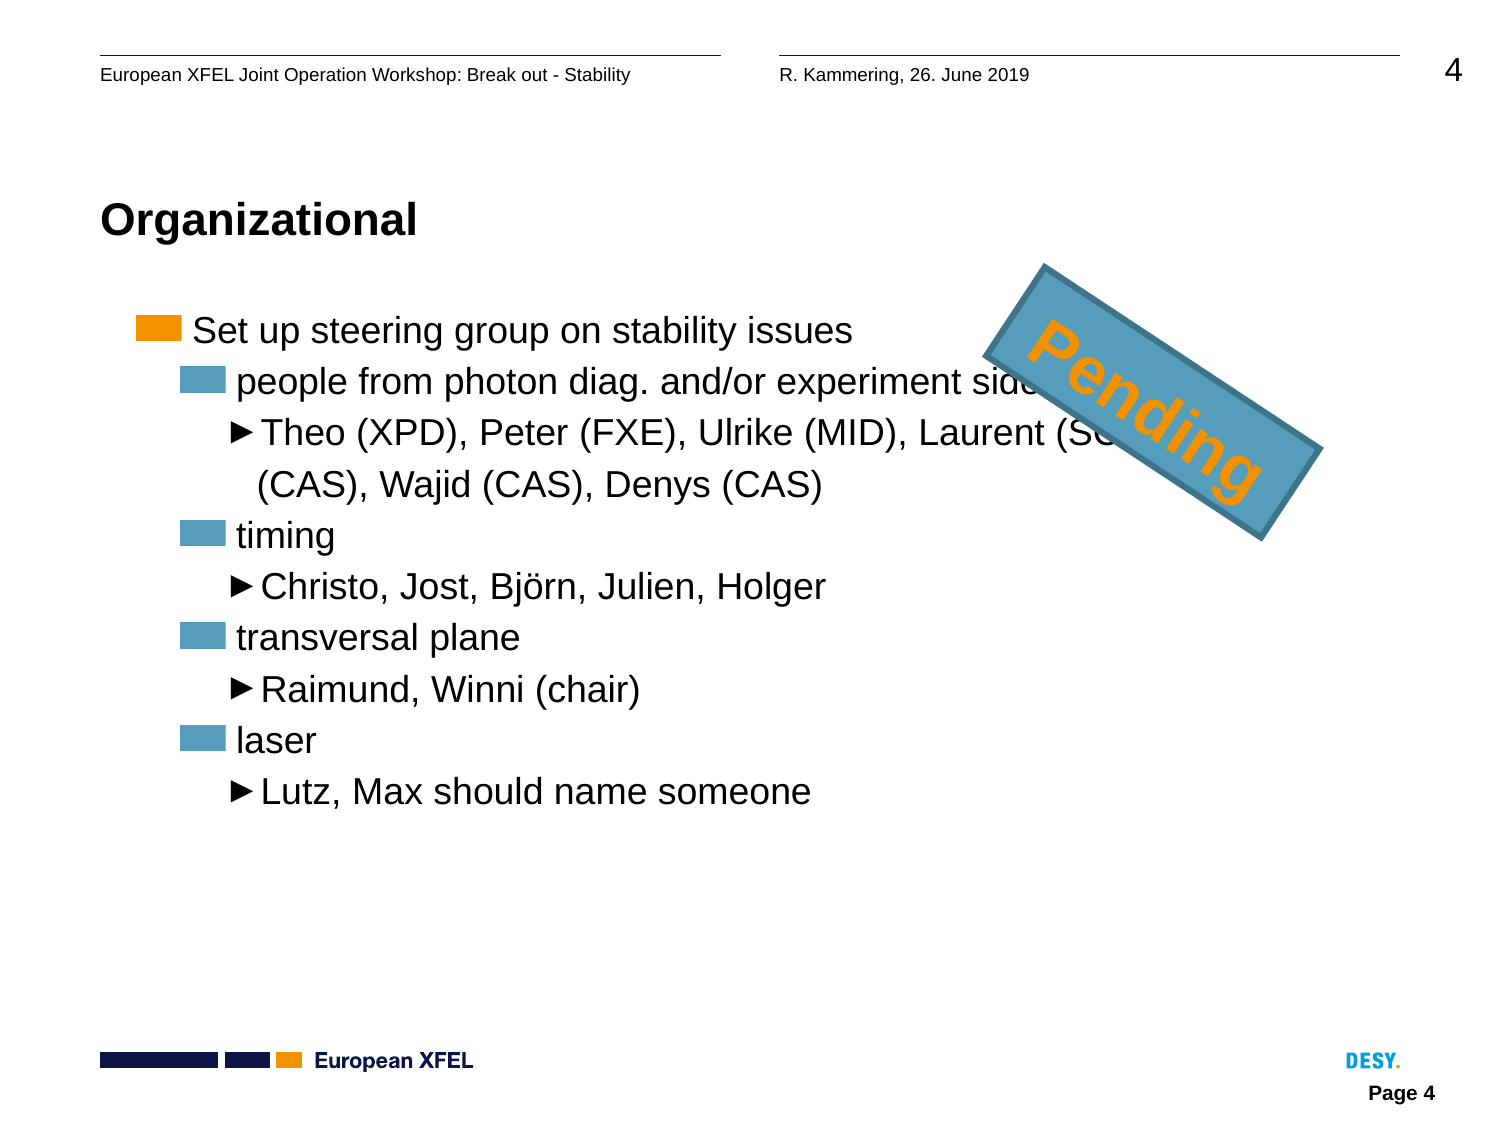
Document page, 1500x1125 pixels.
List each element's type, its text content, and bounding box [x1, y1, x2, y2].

text_box Pending [984, 265, 1322, 539]
list Set up steering group on stability issues people from photon diag. and/or experiment side Theo (XPD), Peter (FXE), Ulrike (MID), Laurent (SCS), Dennis (CAS), Wajid (CAS), Denys (CAS) timing Christo, Jost, Björn, Julien, Holger transversal plane Raimund, Winni (chair) laser Lutz, Max should name someone [135, 299, 1400, 1014]
title Organizational [100, 116, 1400, 245]
